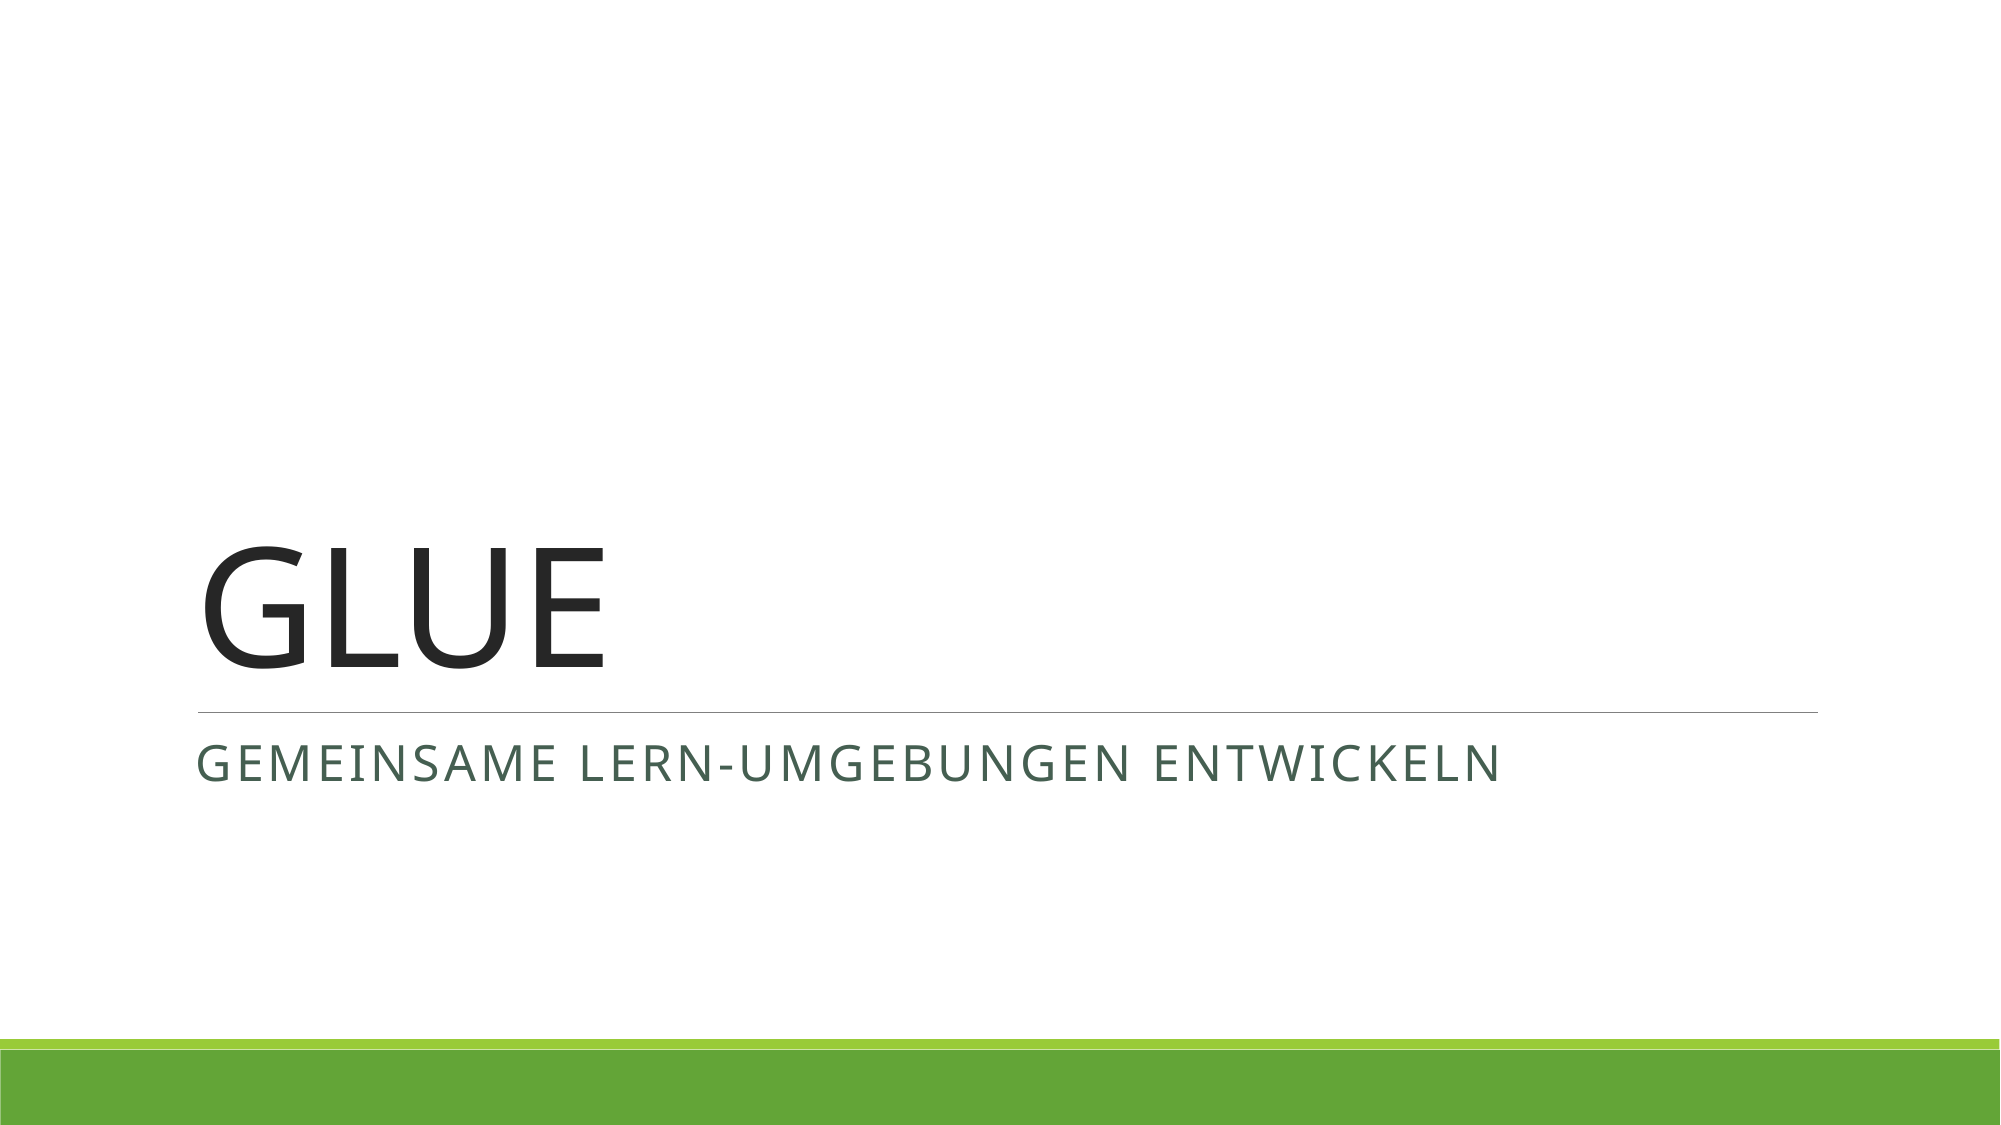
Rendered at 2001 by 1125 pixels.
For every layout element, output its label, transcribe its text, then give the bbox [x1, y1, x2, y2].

title GLUE [180, 124, 1830, 710]
subtitle Gemeinsame Lern-Umgebungen Entwickeln [180, 730, 1831, 919]
